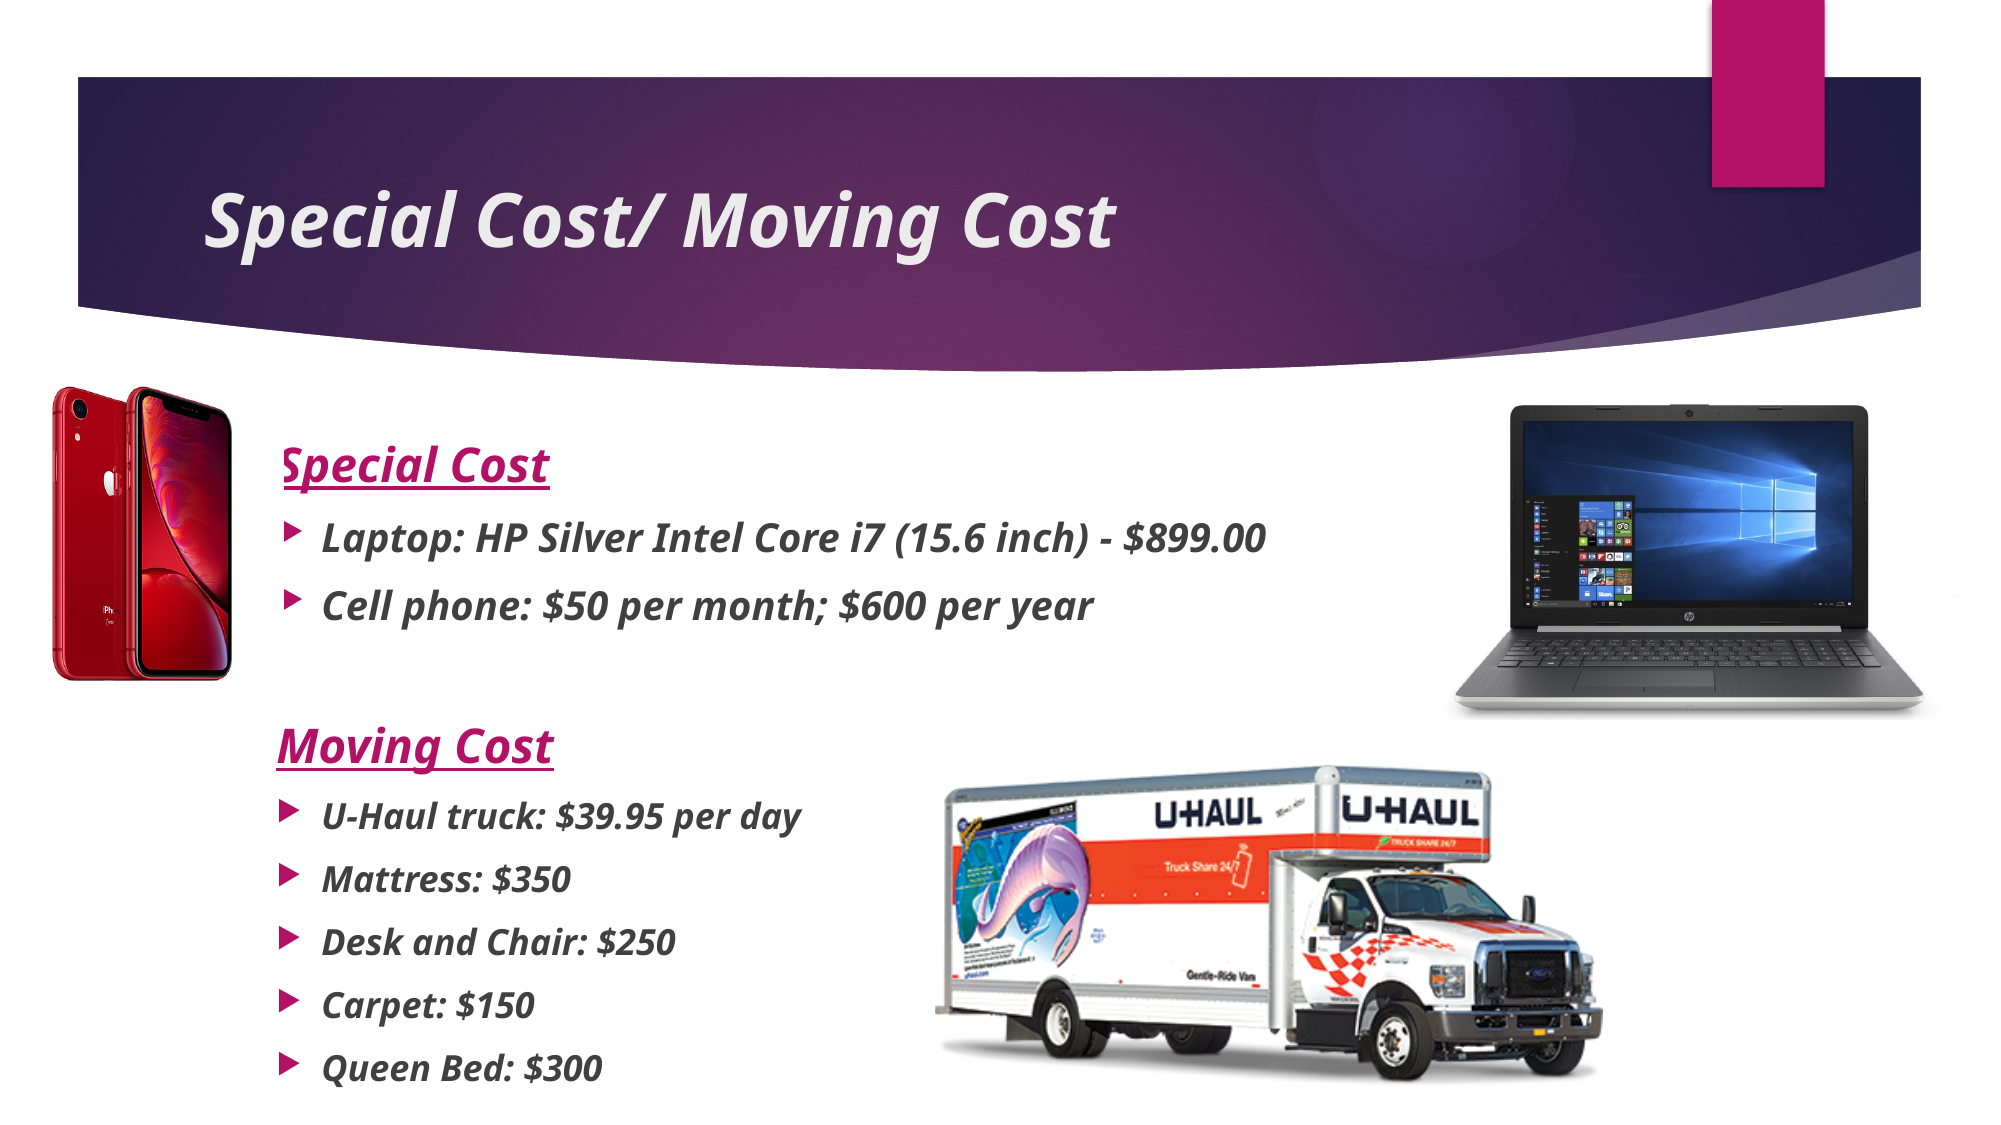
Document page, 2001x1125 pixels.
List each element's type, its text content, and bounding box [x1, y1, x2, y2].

picture [0, 341, 284, 682]
picture [935, 765, 1604, 1088]
picture [1405, 400, 1974, 720]
list Special Cost Laptop: HP Silver Intel Core i7 (15.6 inch) - $899.00 Cell phone: $50 per month; $600 per year Moving Cost U-Haul truck: $39.95 per day Mattress: $350 Desk and Chair: $250 Carpet: $150 Queen Bed: $300 [189, 427, 1638, 1104]
title Special Cost/ Moving Cost [189, 159, 1627, 276]
